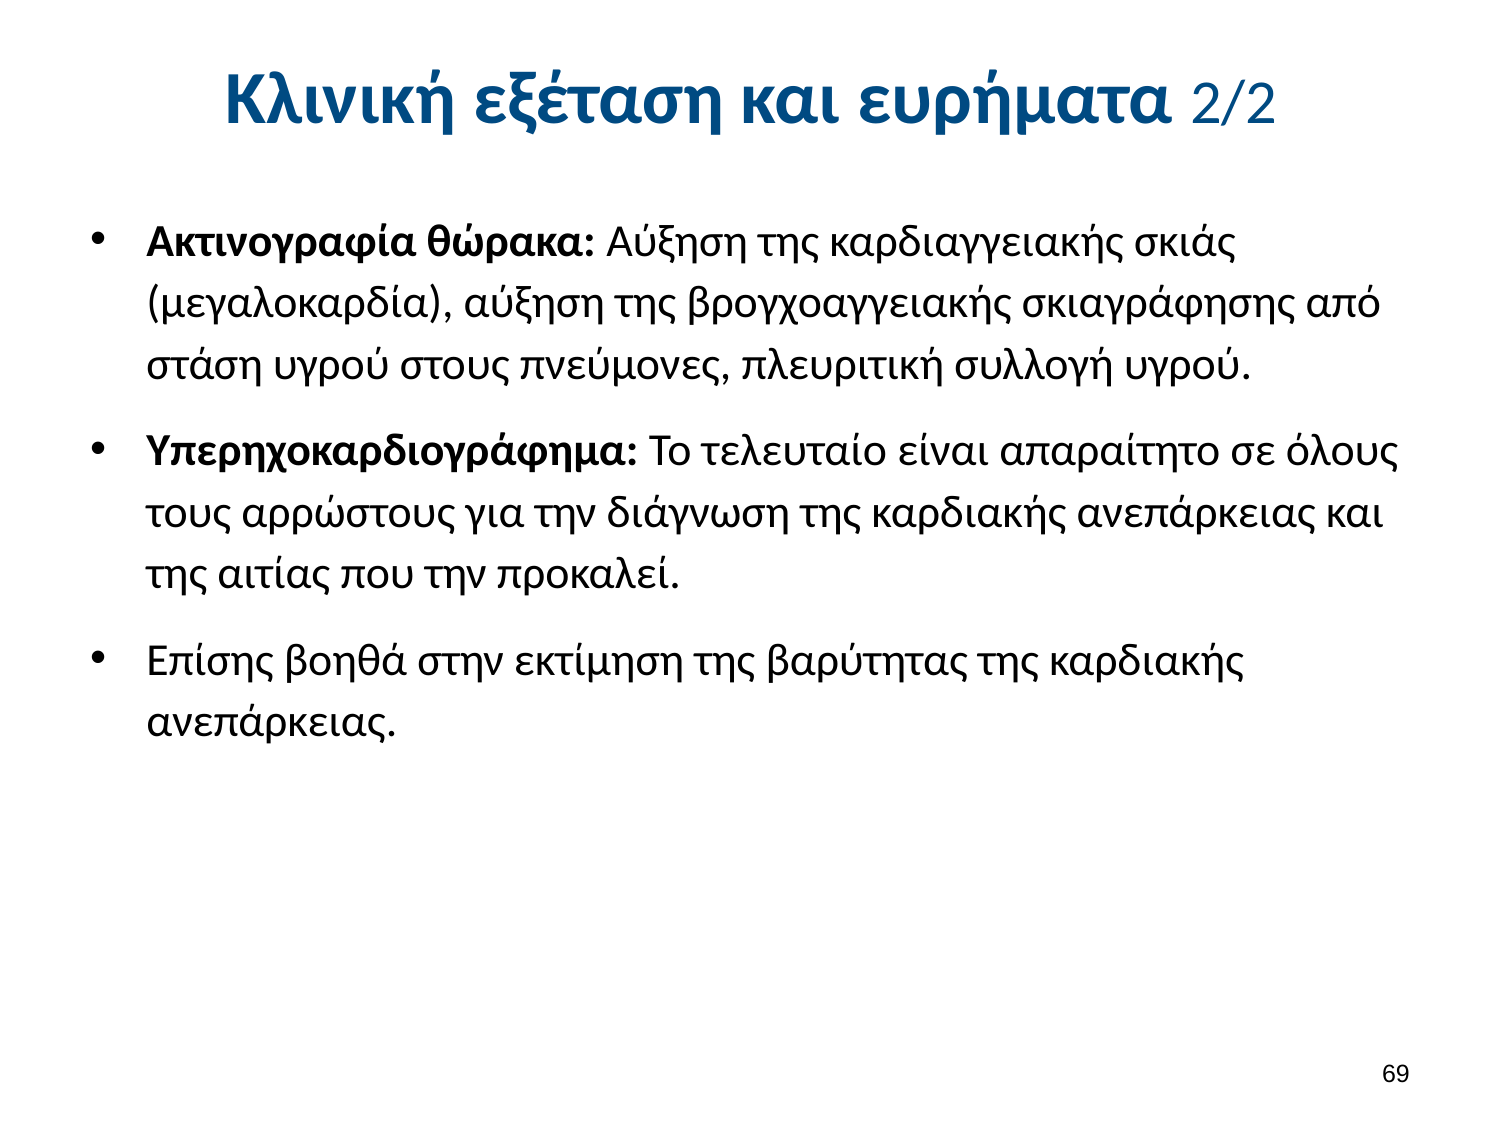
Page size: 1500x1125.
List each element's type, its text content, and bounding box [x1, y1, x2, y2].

list Ακτινογραφία θώρακα: Αύξηση της καρδιαγγειακής σκιάς (μεγαλοκαρδία), αύξηση της βρογχοαγγειακής σκιαγράφησης από στάση υγρού στους πνεύμονες, πλευριτική συλλογή υγρού. Υπερηχοκαρδιογράφημα: Το τελευταίο είναι απαραίτητο σε όλους τους αρρώστους για την διάγνωση της καρδιακής ανεπάρκειας και της αιτίας που την προκαλεί. Επίσης βοηθά στην εκτίμηση της βαρύτητας της καρδιακής ανεπάρκειας. [75, 196, 1425, 1024]
title Κλινική εξέταση και ευρήματα 2/2 [76, 19, 1427, 169]
slide_number 68 [1074, 1042, 1425, 1103]
